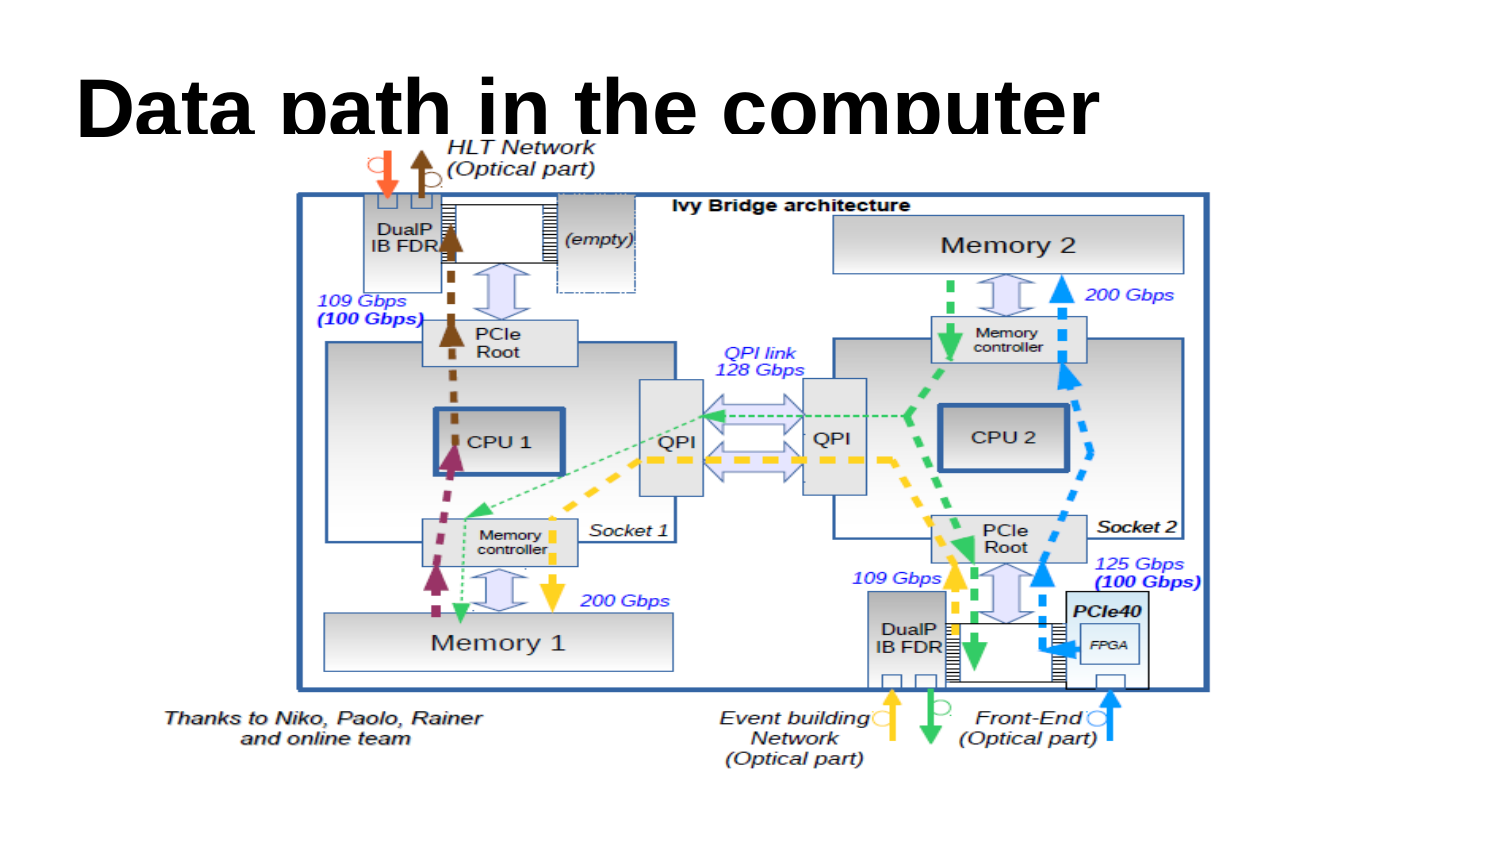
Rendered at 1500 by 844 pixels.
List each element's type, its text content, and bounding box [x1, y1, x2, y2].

text_box Data path in the computer [74, 33, 1425, 175]
picture [134, 134, 1245, 772]
